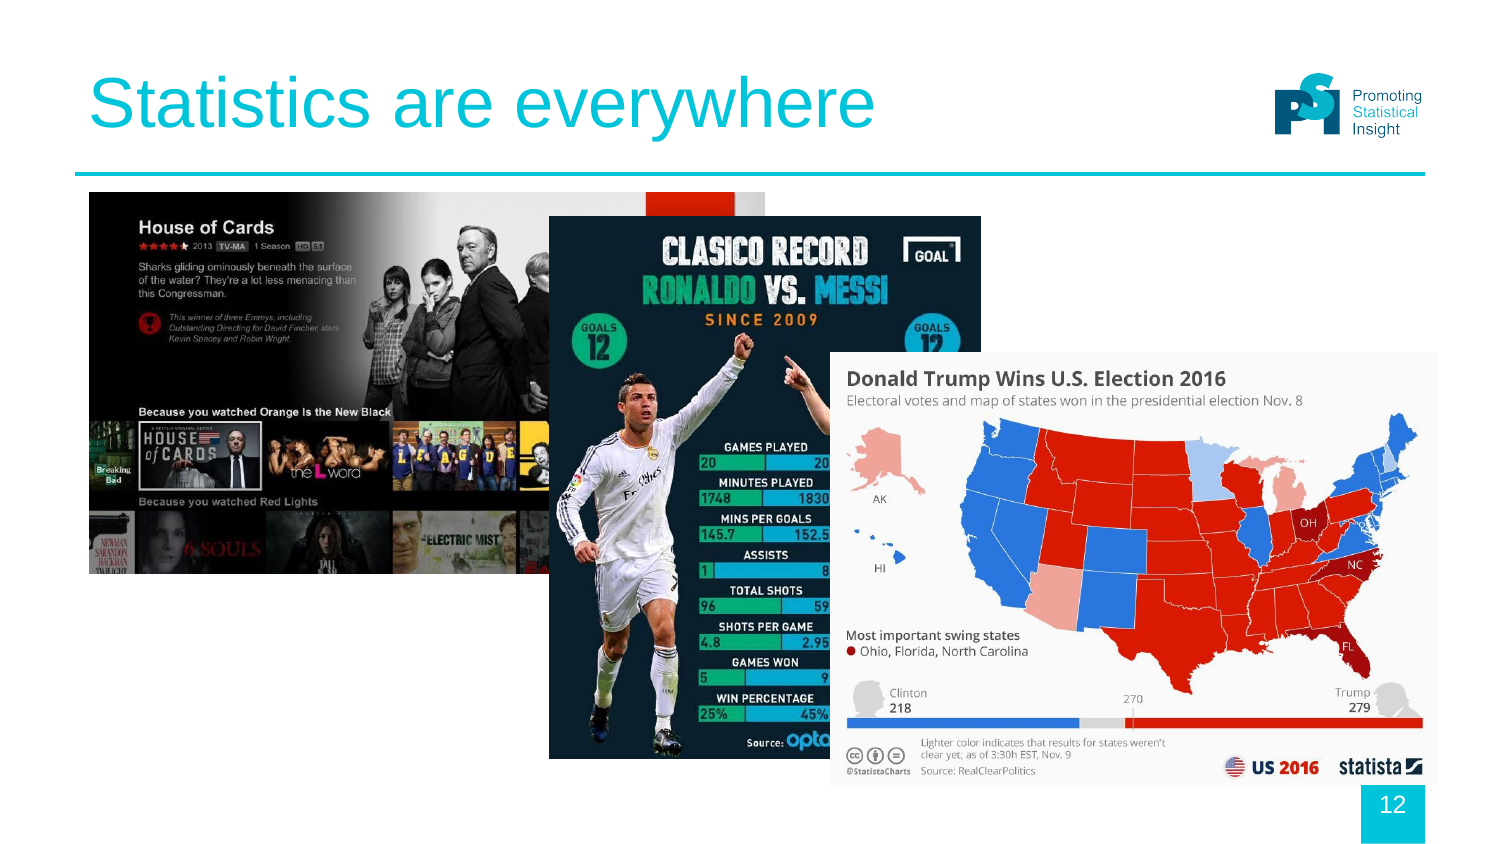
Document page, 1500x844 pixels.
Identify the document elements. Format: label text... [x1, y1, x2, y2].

picture [1275, 73, 1422, 138]
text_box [89, 192, 1438, 786]
slide_number 12 [1372, 794, 1416, 844]
title Statistics are everywhere [86, 54, 1258, 194]
